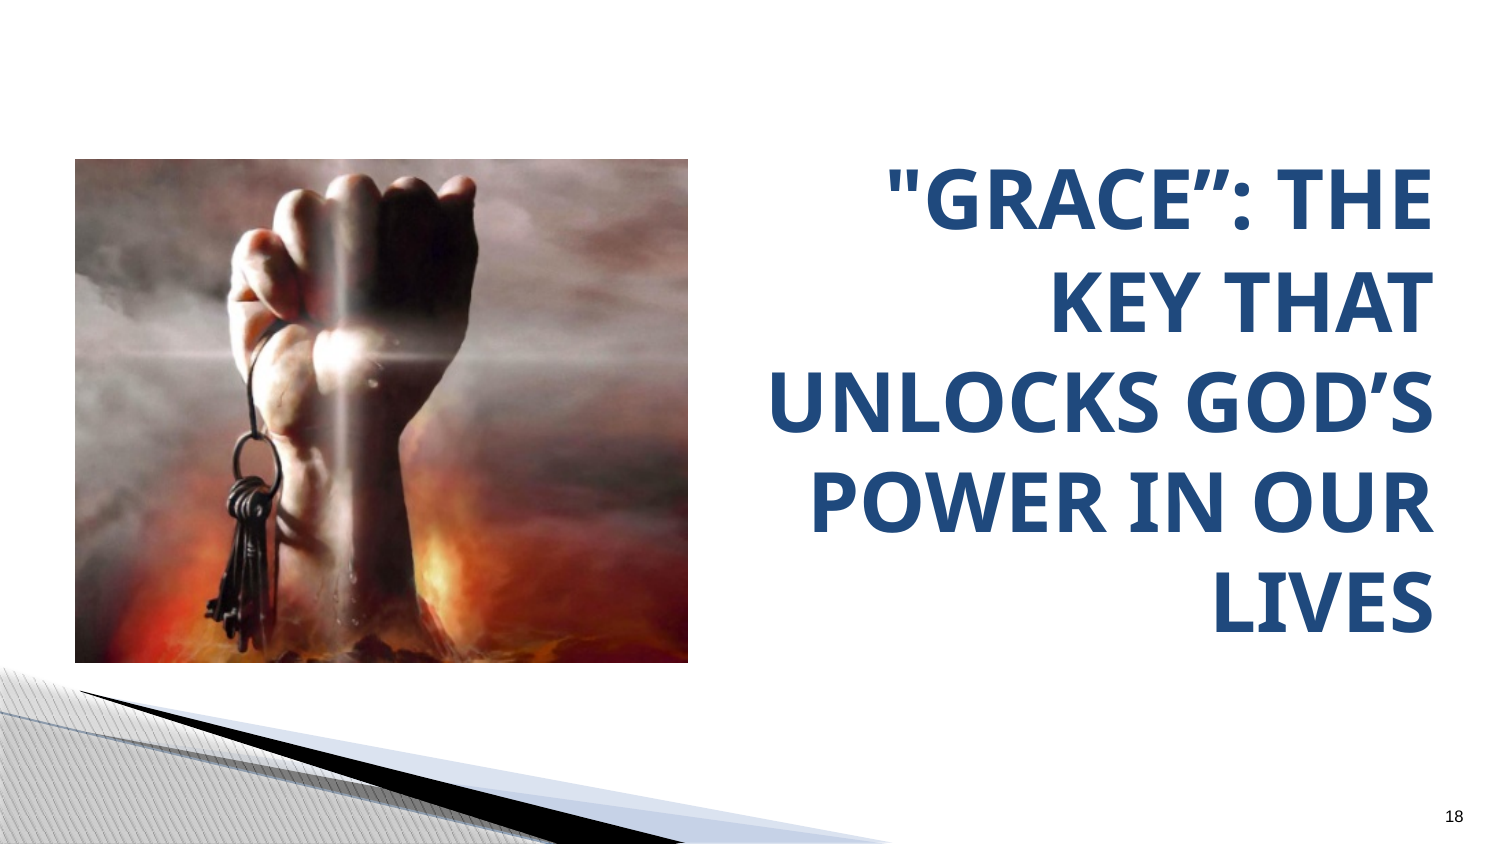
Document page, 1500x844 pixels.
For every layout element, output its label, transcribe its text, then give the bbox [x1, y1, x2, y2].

picture [257, 748, 269, 752]
picture [279, 755, 291, 759]
picture [320, 768, 338, 774]
slide_number 18 [1418, 788, 1479, 834]
picture [342, 775, 360, 781]
title "Grace”: the key that unlocks God’s power in our lives [699, 121, 1450, 697]
picture [74, 159, 688, 663]
picture [104, 735, 558, 844]
picture [298, 761, 316, 767]
